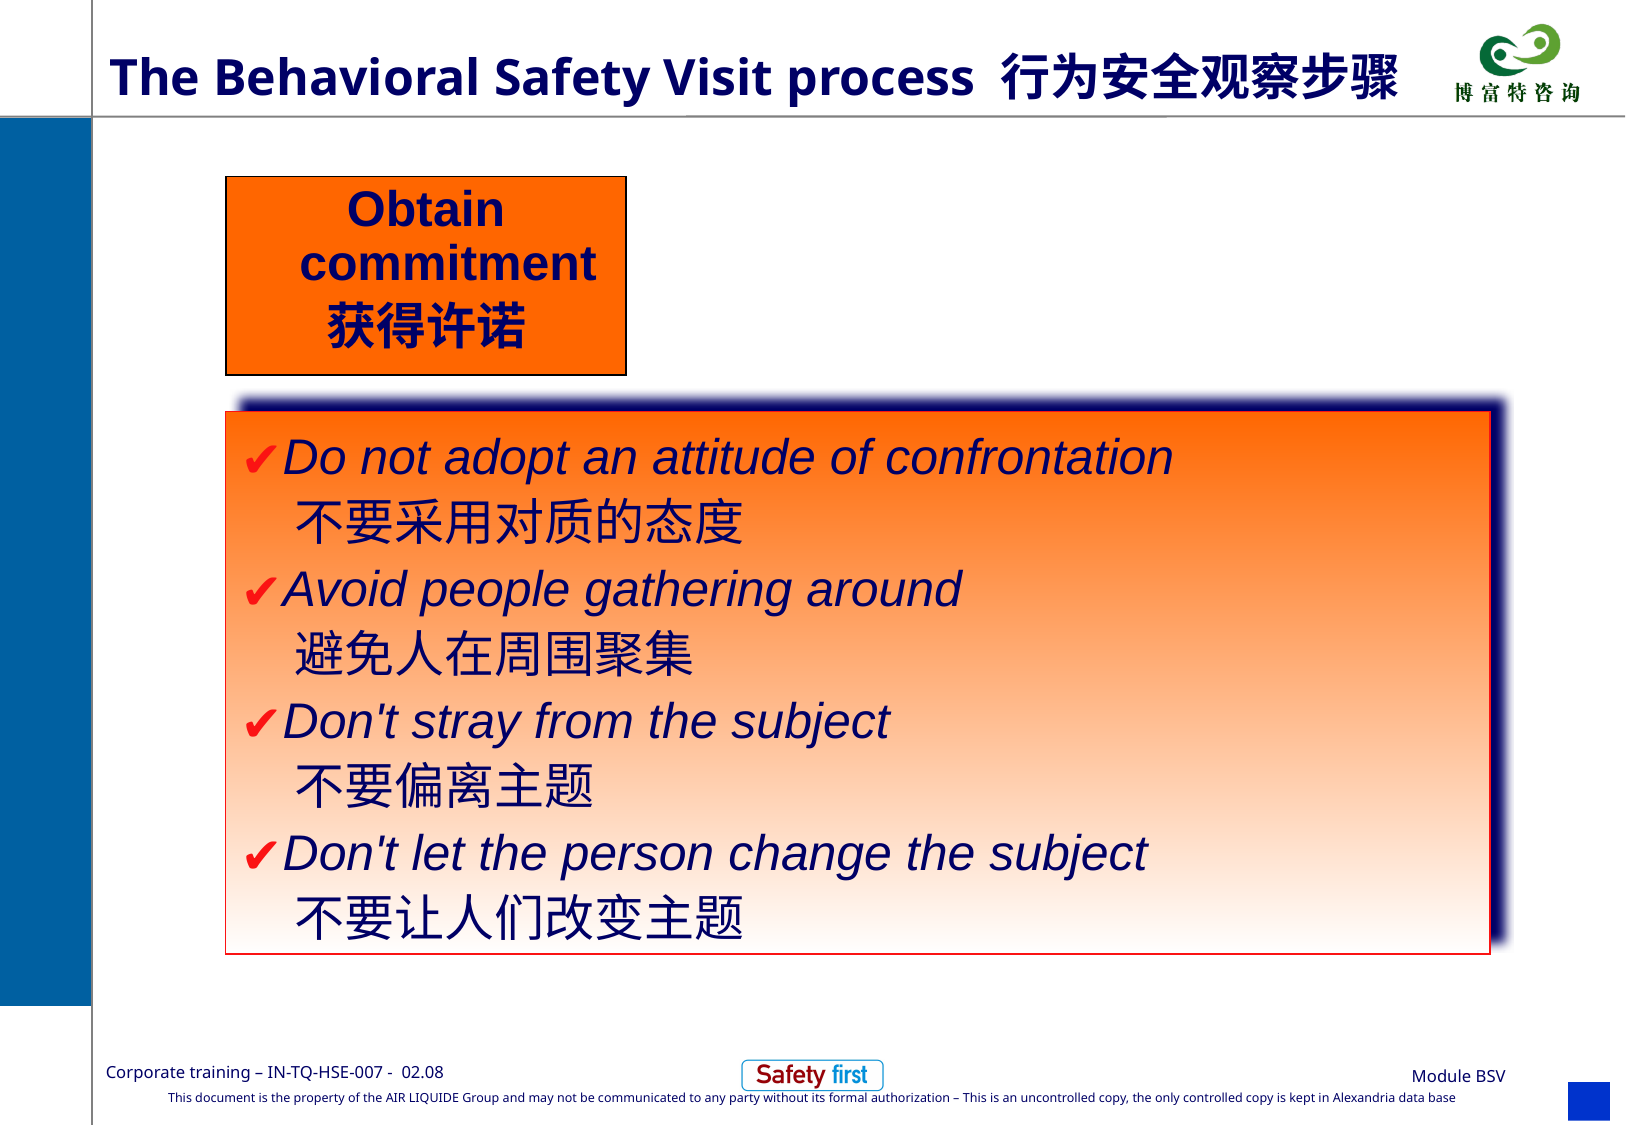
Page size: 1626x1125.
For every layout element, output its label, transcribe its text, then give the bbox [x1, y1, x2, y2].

picture [0, 118, 91, 1006]
slide_number [1507, 1079, 1625, 1125]
picture [1439, 23, 1600, 105]
list Obtain commitment 获得许诺 [225, 177, 627, 375]
picture [739, 1059, 885, 1092]
title The Behavioral Safety Visit process 行为安全观察步骤 [94, 31, 1569, 177]
text_box Do not adopt an attitude of confrontation 不要采用对质的态度 Avoid people gathering around 避免人在周围聚集 Don't stray from the subject 不要偏离主题 Don't let the person change the subject 不要让人们改变主题 [225, 411, 1491, 955]
